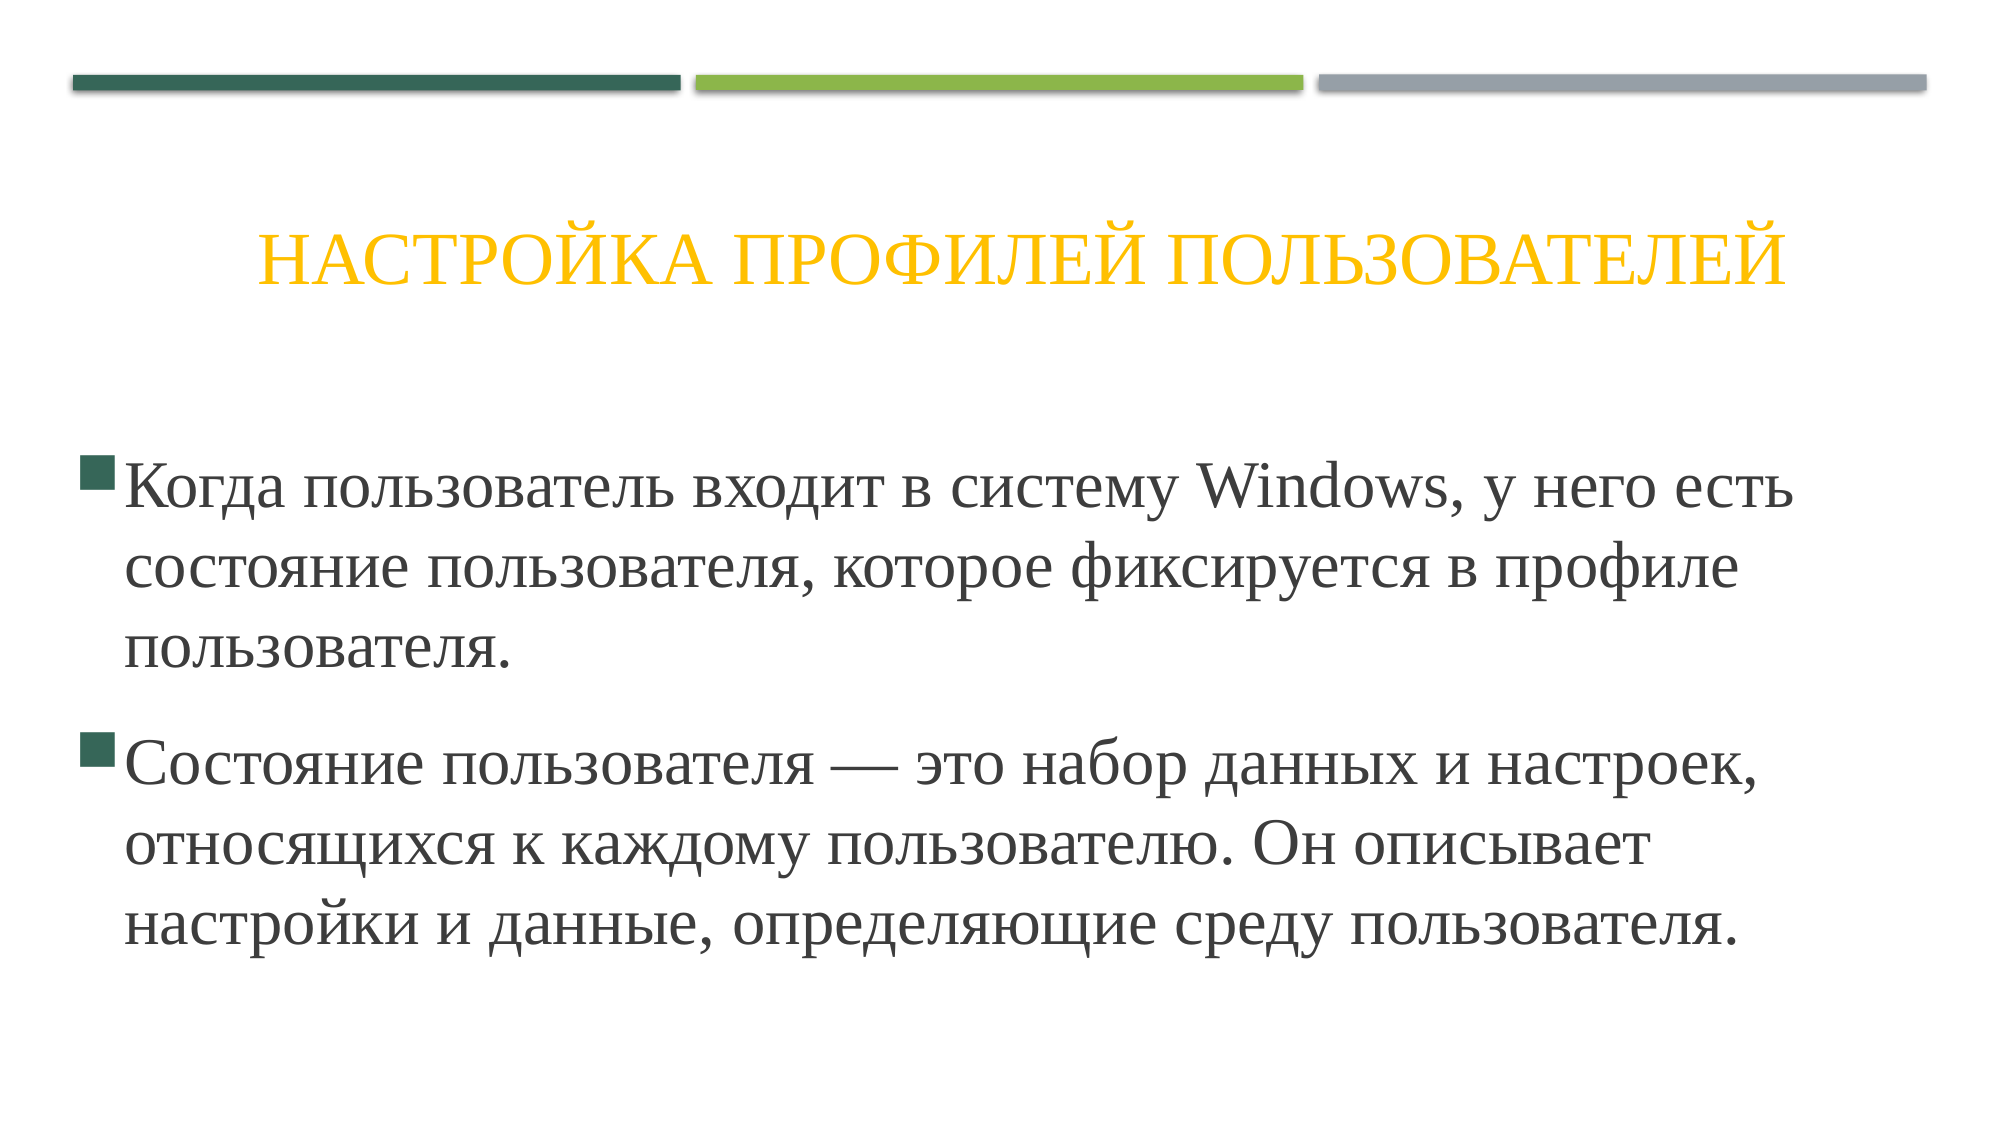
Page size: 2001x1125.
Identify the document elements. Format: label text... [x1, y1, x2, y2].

list Когда пользователь входит в систему Windows, у него есть состояние пользователя, которое фиксируется в профиле пользователя. Состояние пользователя — это набор данных и настроек, относящихся к каждому пользователю. Он описывает настройки и данные, определяющие среду пользователя. [58, 426, 1942, 973]
title Настройка профилей пользователей [78, 136, 1813, 307]
